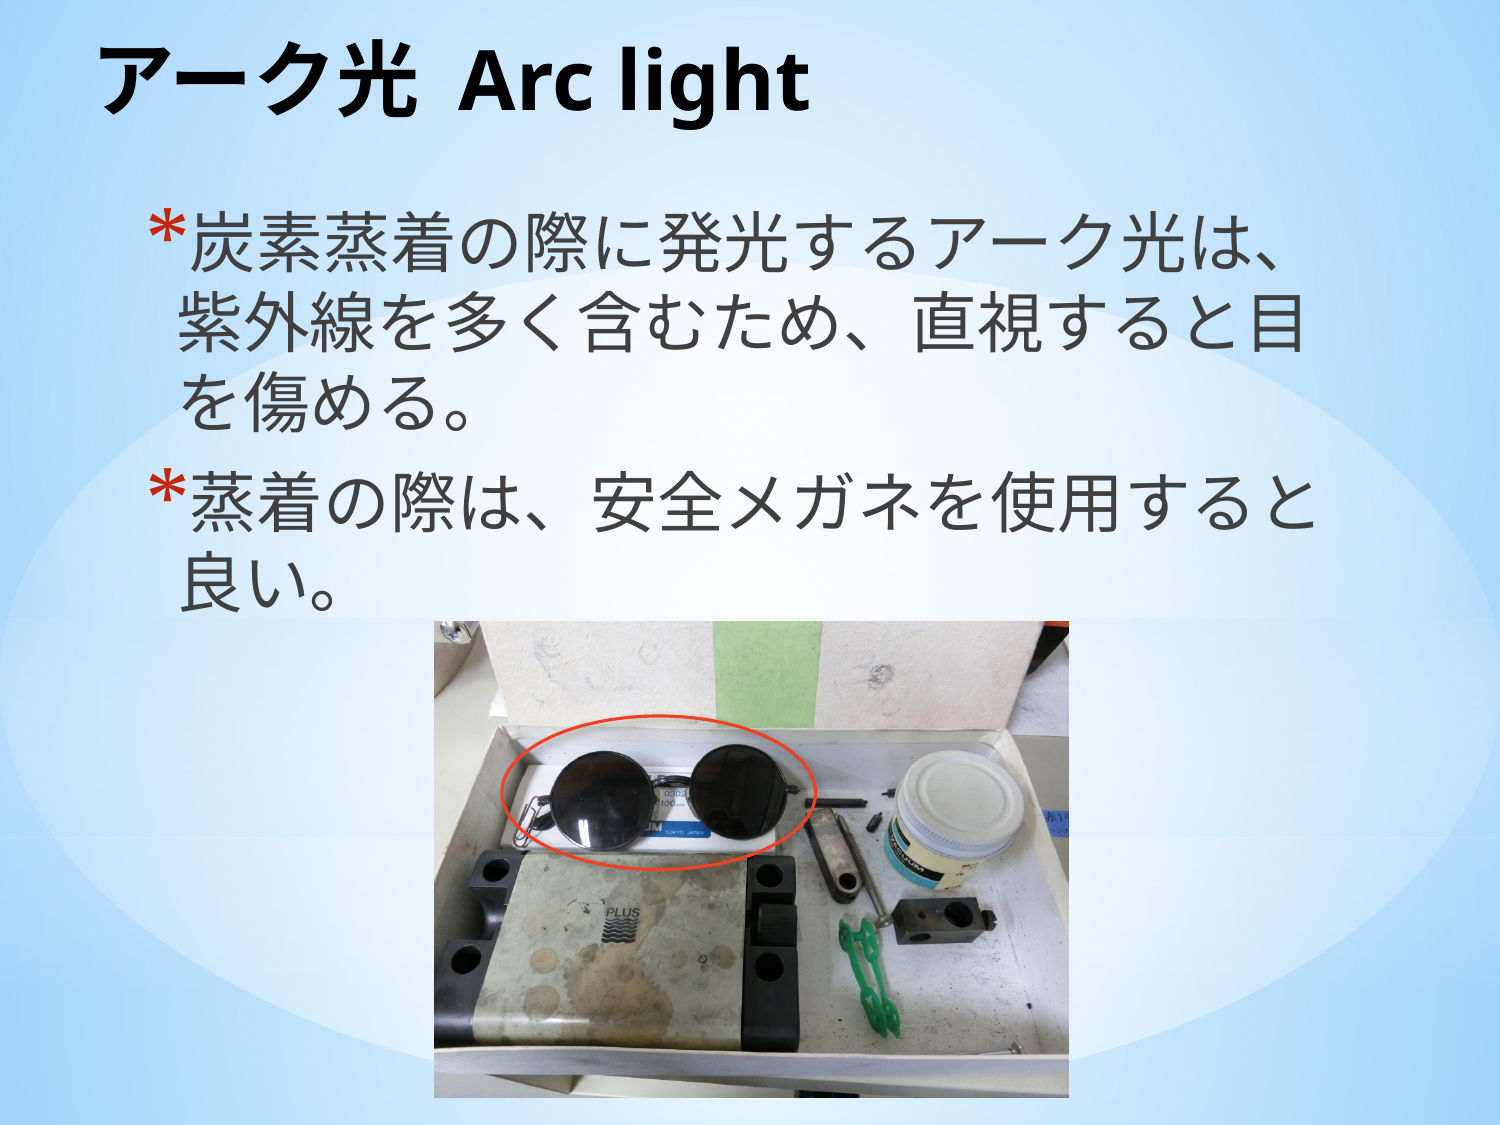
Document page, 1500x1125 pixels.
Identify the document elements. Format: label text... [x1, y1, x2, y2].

picture [433, 621, 1070, 1098]
list 炭素蒸着の際に発光するアーク光は、紫外線を多く含むため、直視すると目を傷める。 蒸着の際は、安全メガネを使用すると良い。 [123, 193, 1388, 764]
title アーク光 Arc light [76, 19, 1341, 185]
